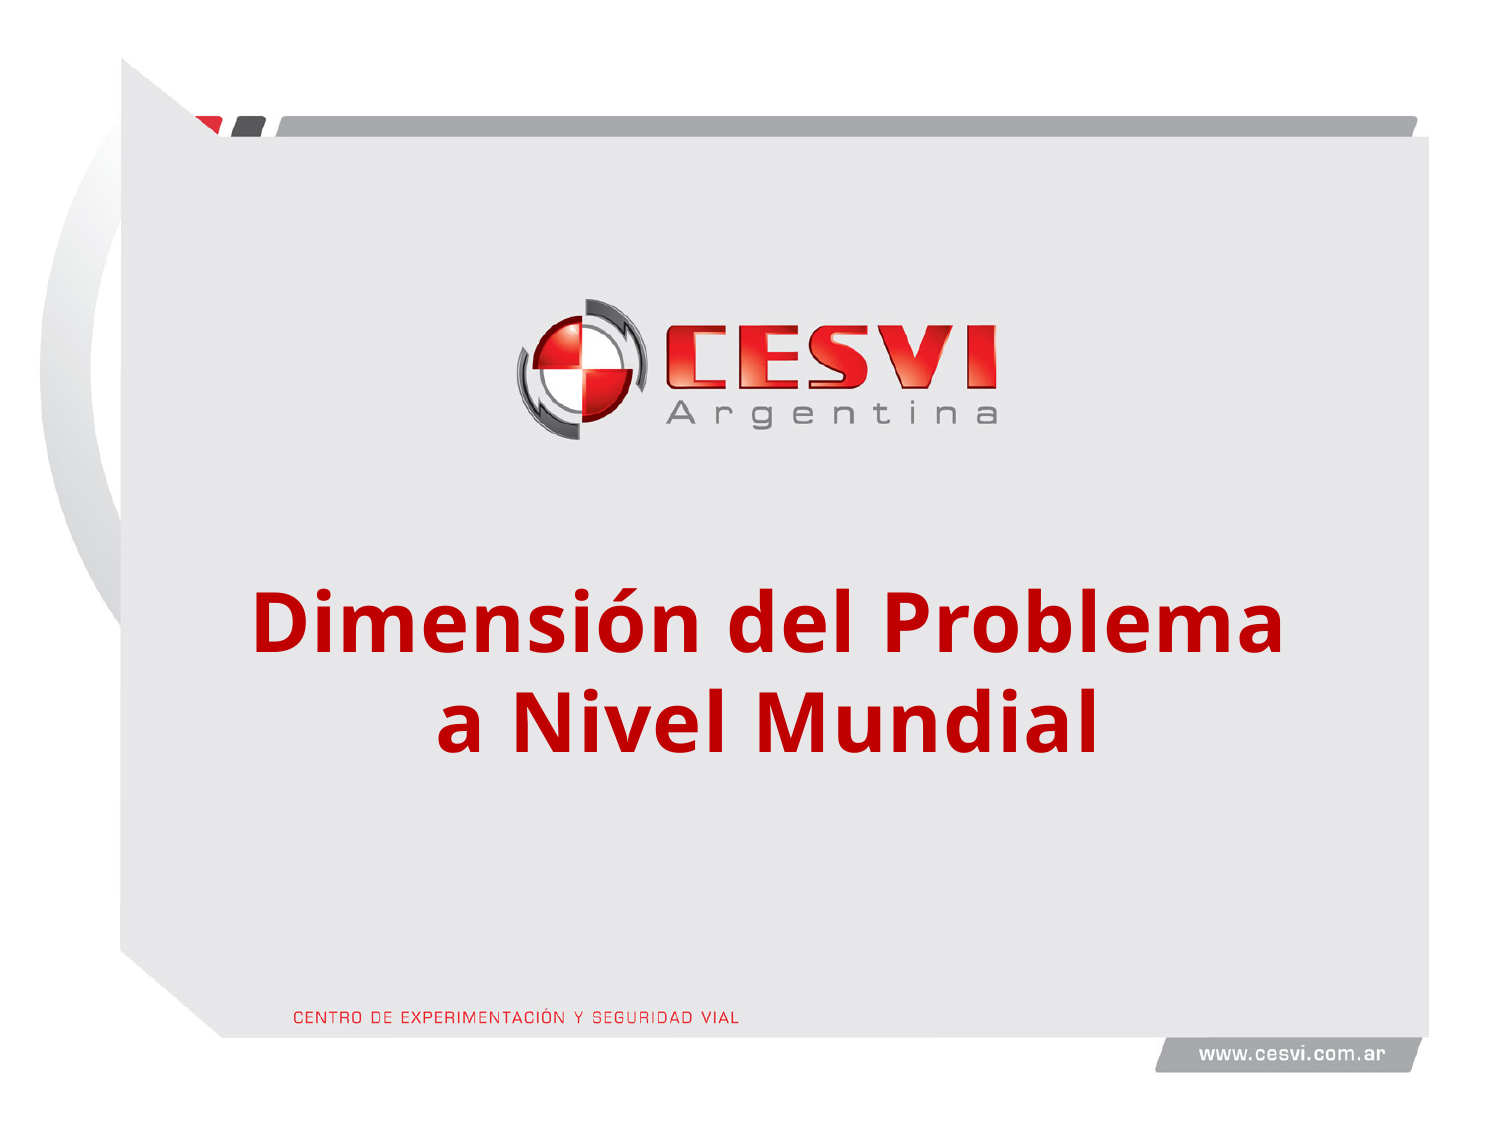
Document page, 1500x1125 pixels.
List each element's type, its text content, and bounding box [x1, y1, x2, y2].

text_box Dimensión del Problema a Nivel Mundial [88, 491, 1449, 846]
picture [0, 0, 1500, 1125]
